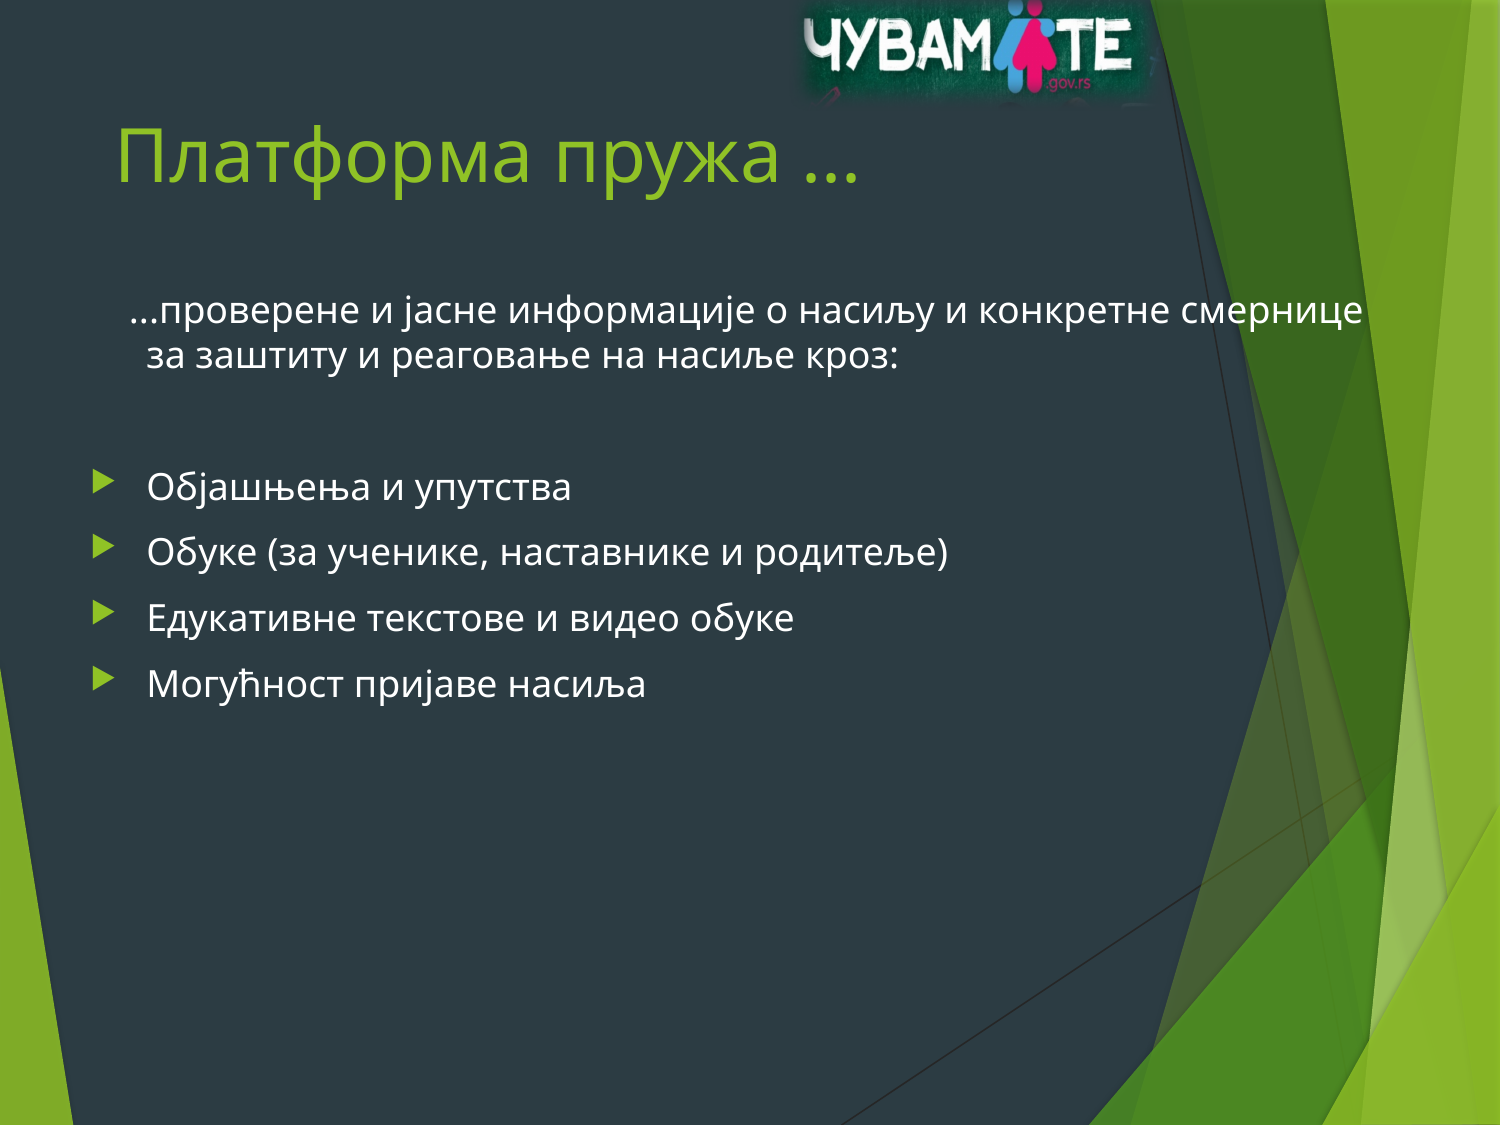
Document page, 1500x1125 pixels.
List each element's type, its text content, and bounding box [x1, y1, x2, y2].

picture [787, 0, 1164, 112]
title Платформа пружа ... [99, 99, 1142, 212]
list ...проверене и јасне информације о насиљу и конкретне смернице за заштиту и реаговање на насиље кроз: Објашњења и упутства Обуке (за ученике, наставнике и родитеље) Едукативне текстове и видео обуке Могућност пријаве насиља [75, 212, 1425, 1023]
